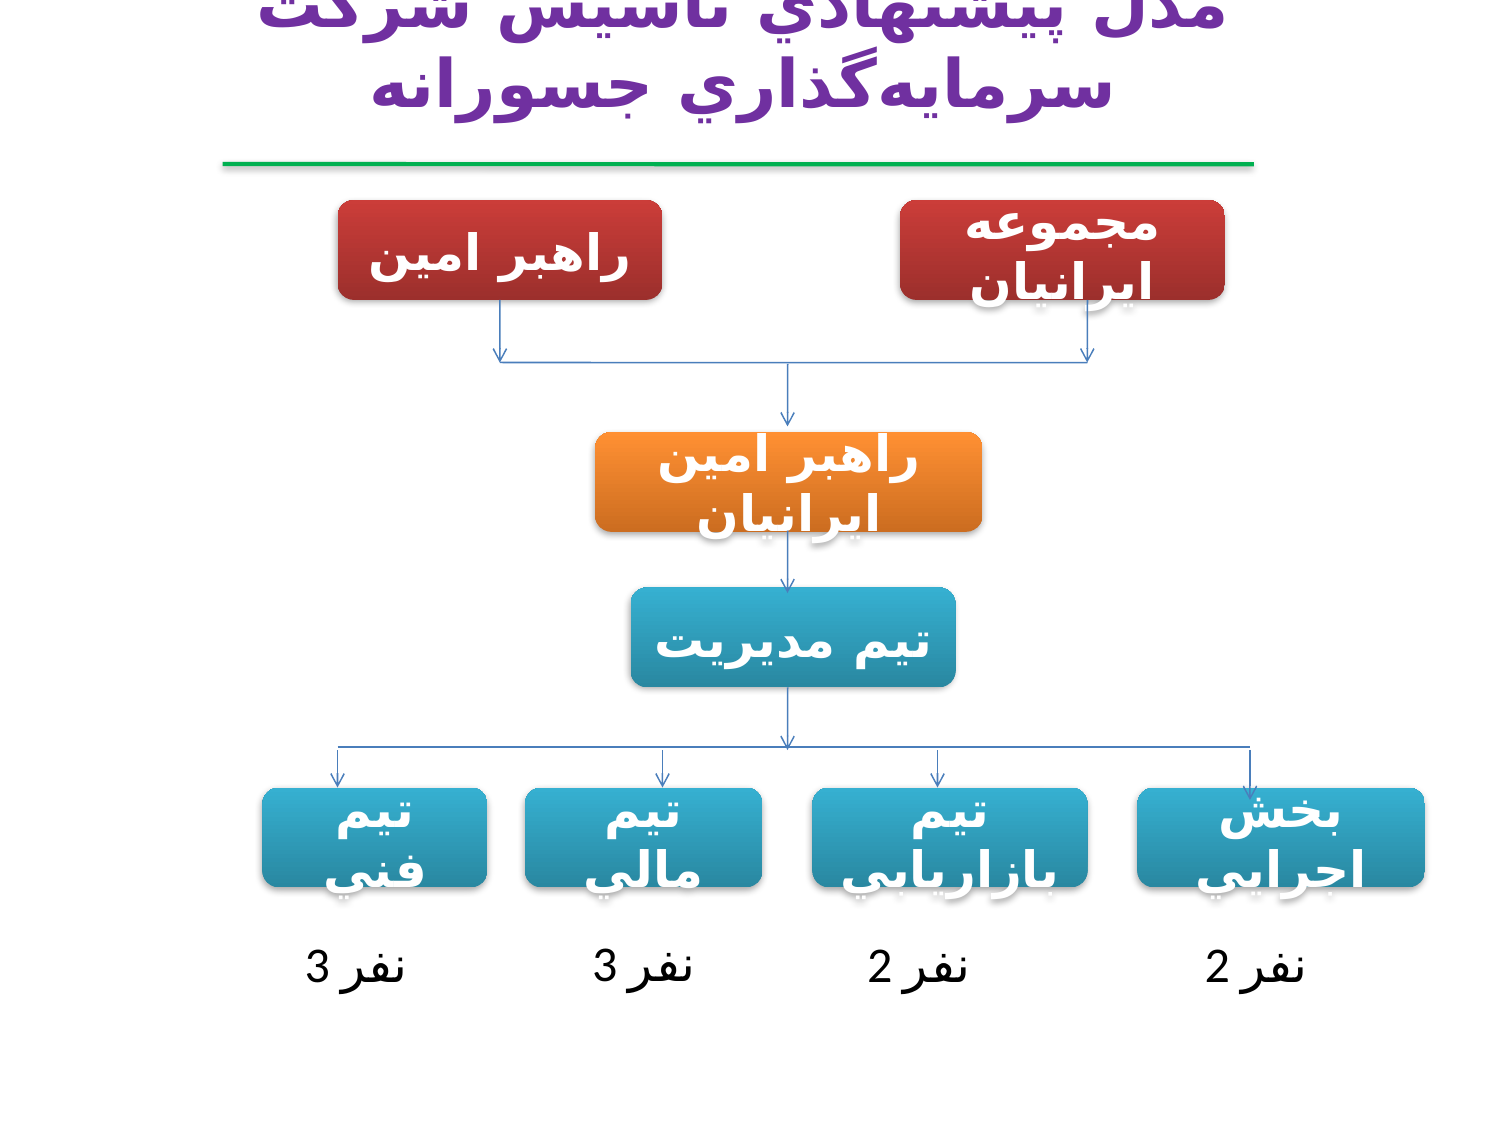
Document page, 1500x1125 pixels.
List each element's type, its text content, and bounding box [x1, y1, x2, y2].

text_box بخش اجرايي [1137, 787, 1425, 888]
text_box 2 نفر [1149, 924, 1363, 1000]
text_box تيم مديريت [630, 587, 956, 688]
text_box 3 نفر [249, 924, 463, 1000]
text_box مجموعه ايرانيان [900, 200, 1225, 300]
text_box راهبر امين ايرانيان [595, 431, 983, 532]
text_box تيم بازاريابي [812, 809, 1088, 888]
text_box تيم فني [262, 787, 488, 888]
text_box راهبر امين [337, 200, 663, 300]
text_box مدل پيشنهادي تاسيس شرکت سرمايه‌گذاري جسورانه [105, 35, 1381, 136]
text_box تيم مالي [524, 809, 763, 888]
text_box 2 نفر [812, 924, 1025, 1000]
text_box 3 نفر [537, 924, 750, 999]
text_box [337, 746, 1251, 801]
